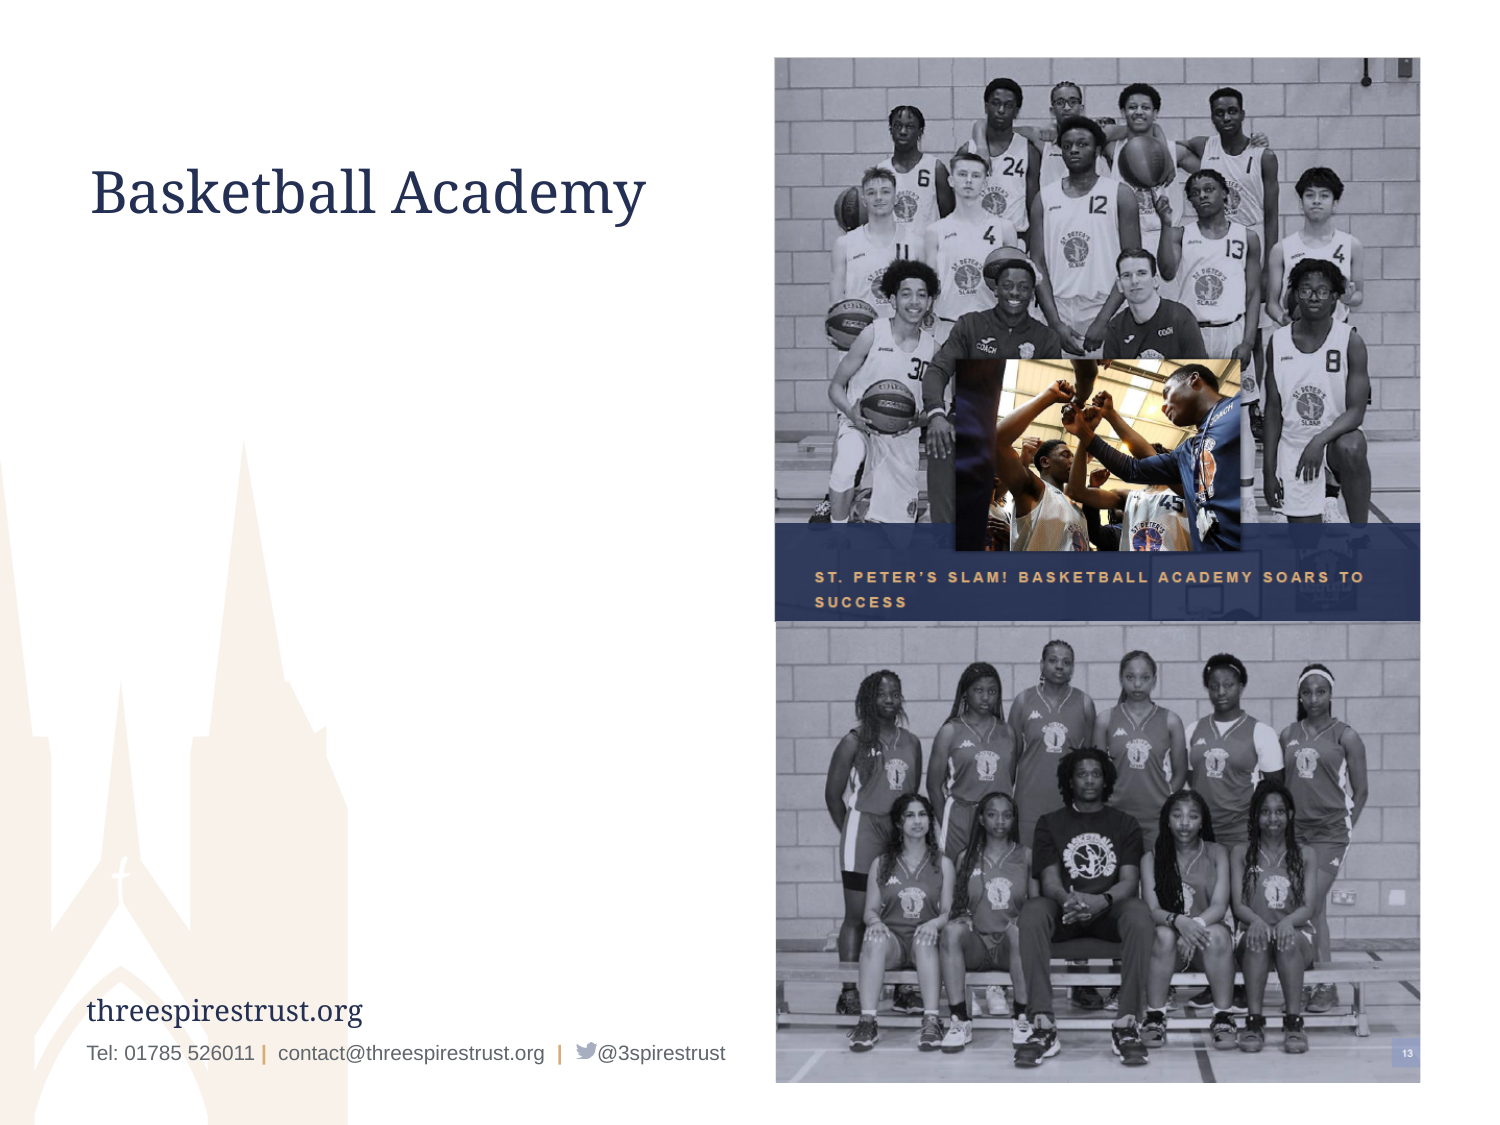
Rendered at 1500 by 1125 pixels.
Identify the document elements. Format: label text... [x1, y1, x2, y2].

picture [773, 57, 1421, 1083]
title Basketball Academy [75, 45, 1425, 233]
